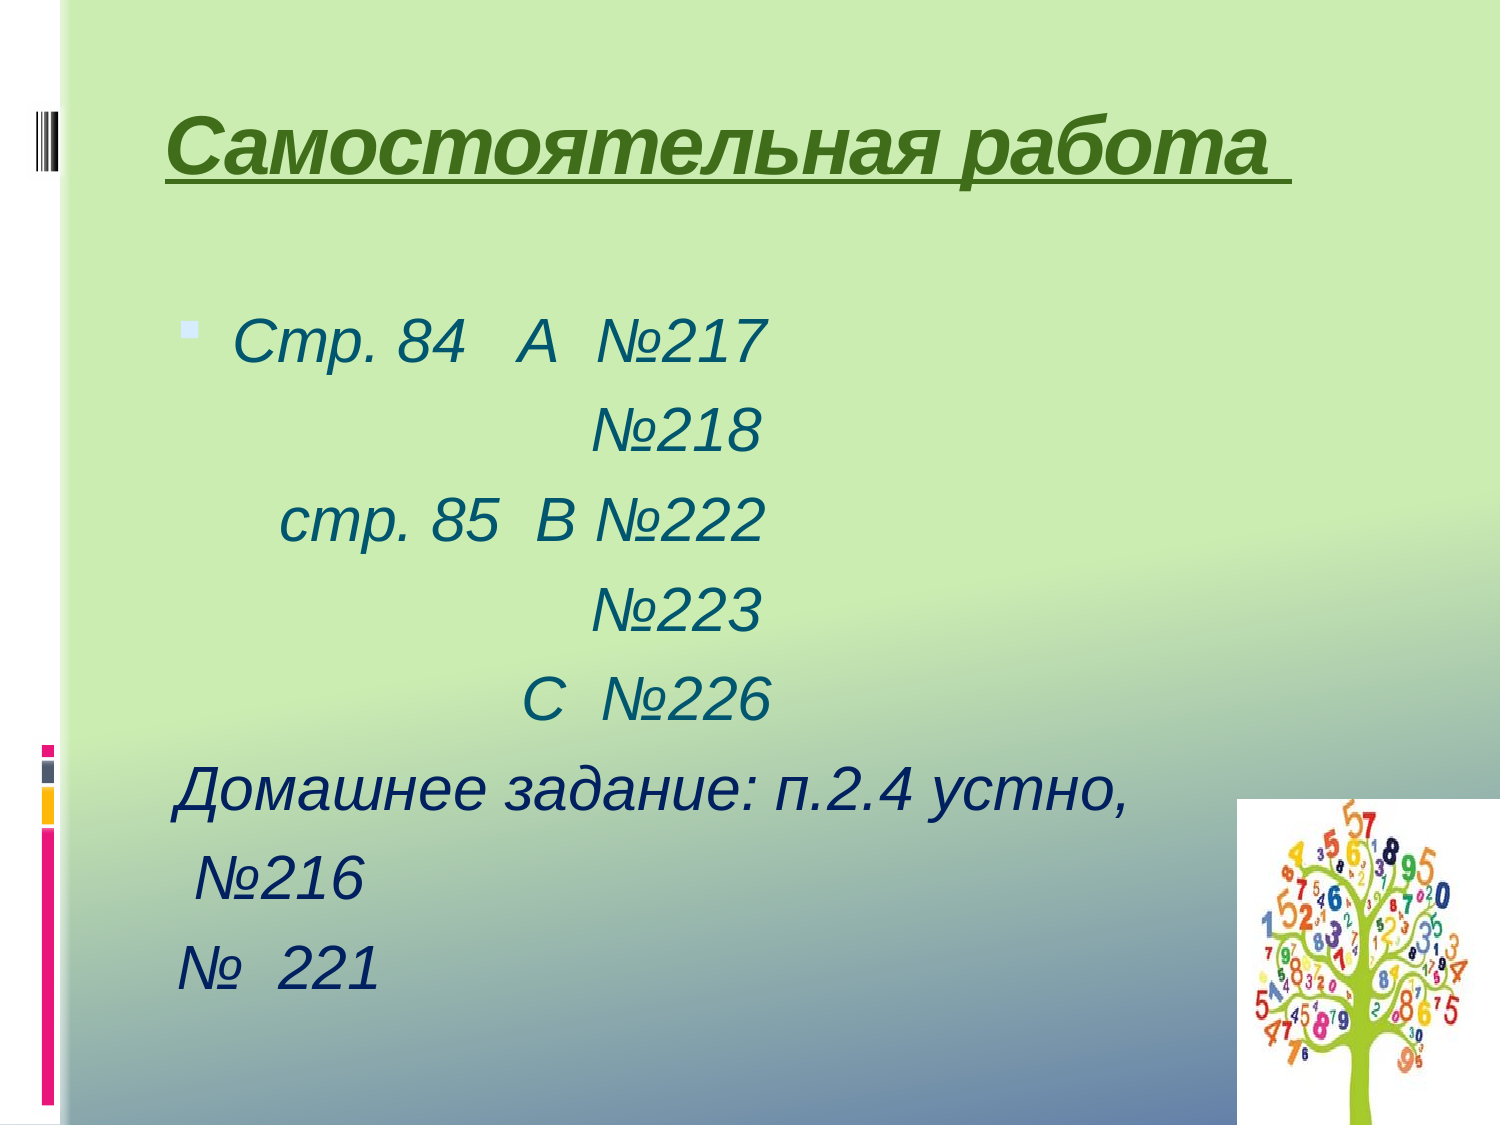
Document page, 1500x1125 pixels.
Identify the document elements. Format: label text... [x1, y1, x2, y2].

list Стр. 84 А №217 №218 стр. 85 В №222 №223 С №226 Домашнее задание: п.2.4 устно, №216 № 221 [150, 292, 1425, 1043]
title Самостоятельная работа [150, 83, 1425, 234]
picture [1237, 799, 1500, 1125]
